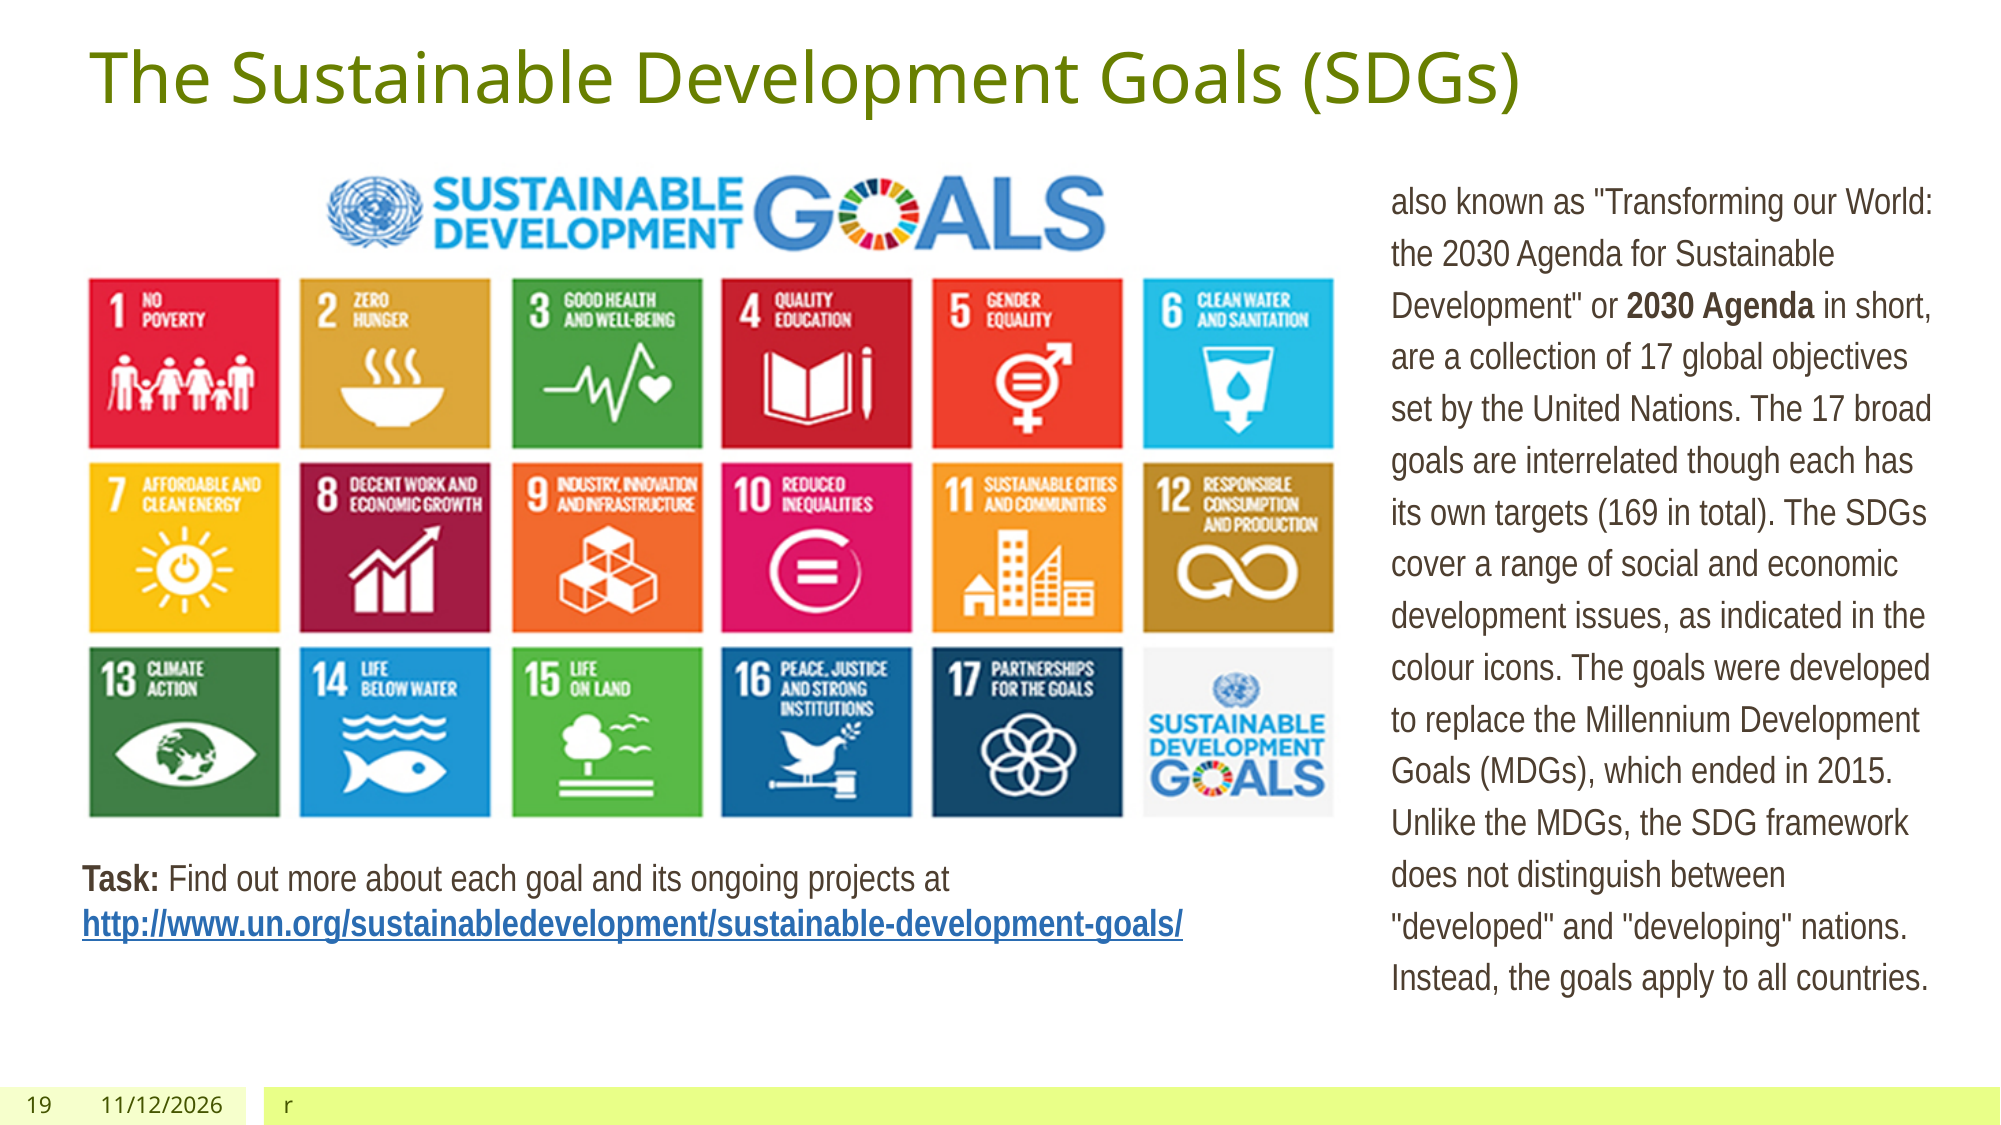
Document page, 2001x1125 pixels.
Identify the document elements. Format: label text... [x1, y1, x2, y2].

text_box Task: Find out more about each goal and its ongoing projects at http://www.un.org/sustainabledevelopment/sustainable-development-goals/ [67, 846, 1376, 952]
text_box also known as "Transforming our World: the 2030 Agenda for Sustainable Development" or 2030 Agenda in short, are a collection of 17 global objectives set by the United Nations. The 17 broad goals are interrelated though each has its own targets (169 in total). The SDGs cover a range of social and economic development issues, as indicated in the colour icons. The goals were developed to replace the Millennium Development Goals (MDGs), which ended in 2015. Unlike the MDGs, the SDG framework does not distinguish between "developed" and "developing" nations. Instead, the goals apply to all countries. [1376, 163, 1967, 1006]
title The Sustainable Development Goals (SDGs) [74, 25, 1612, 163]
footer r [268, 1087, 1769, 1125]
picture [47, 146, 1377, 842]
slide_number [74, 1087, 239, 1125]
slide_number 19 [0, 1087, 68, 1125]
